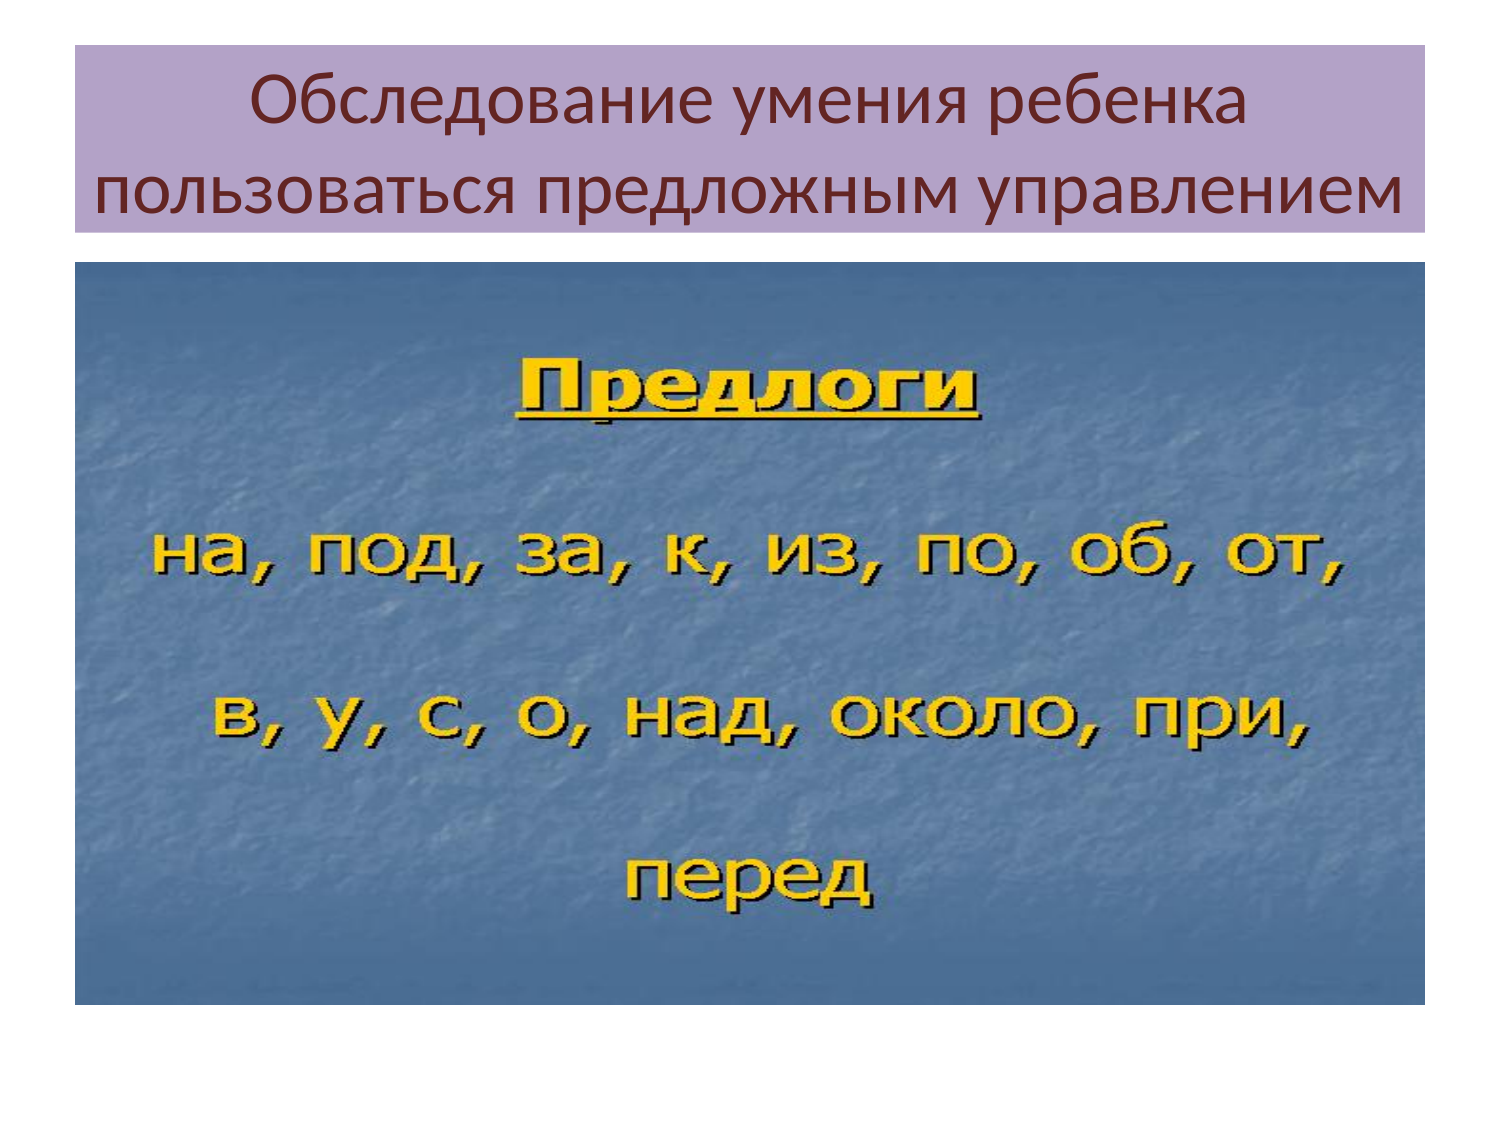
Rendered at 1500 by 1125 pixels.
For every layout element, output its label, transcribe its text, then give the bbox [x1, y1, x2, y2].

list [74, 262, 1426, 1006]
title Обследование умения ребенка пользоваться предложным управлением [75, 45, 1425, 233]
